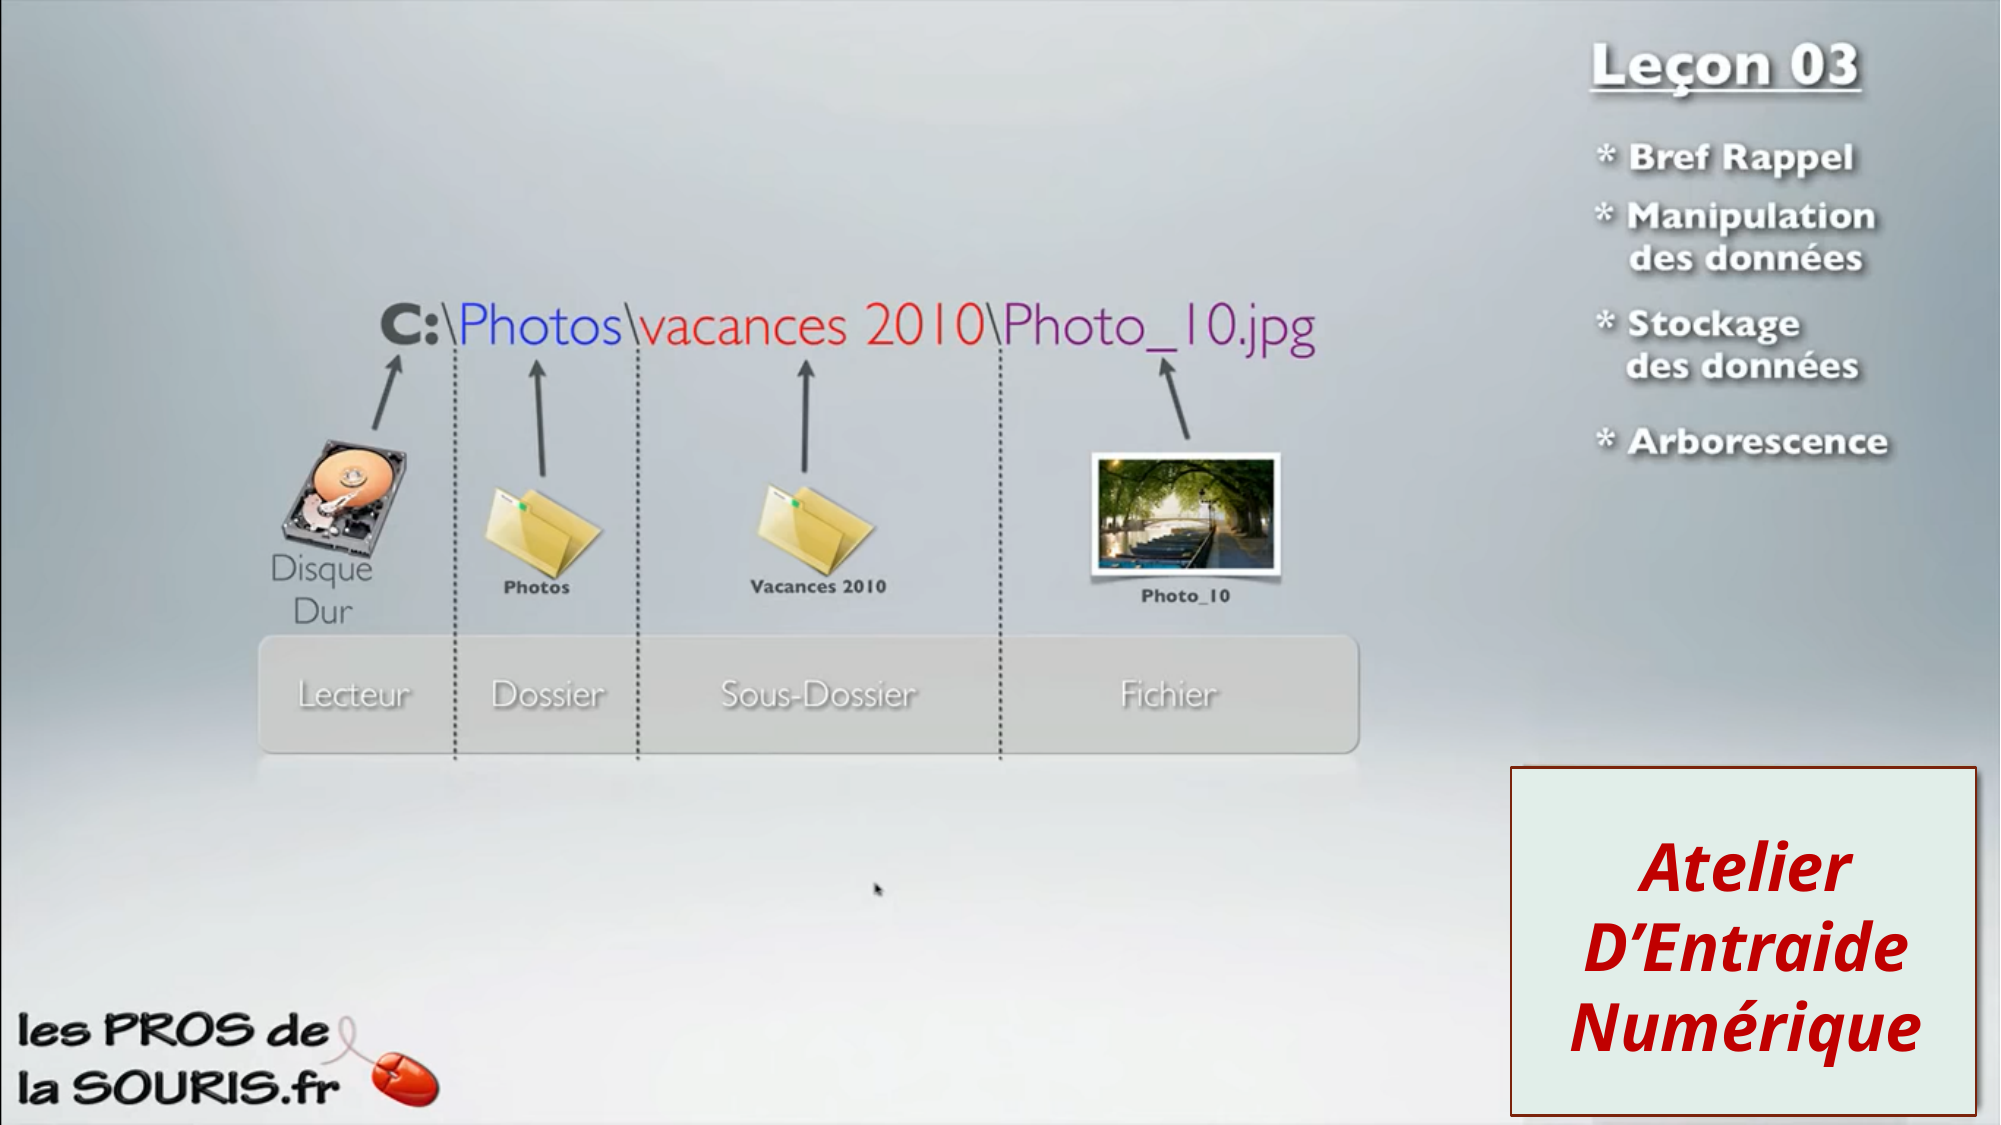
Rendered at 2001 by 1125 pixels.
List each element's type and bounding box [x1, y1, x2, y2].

text_box [1510, 767, 1977, 1116]
picture [0, 0, 2000, 1125]
